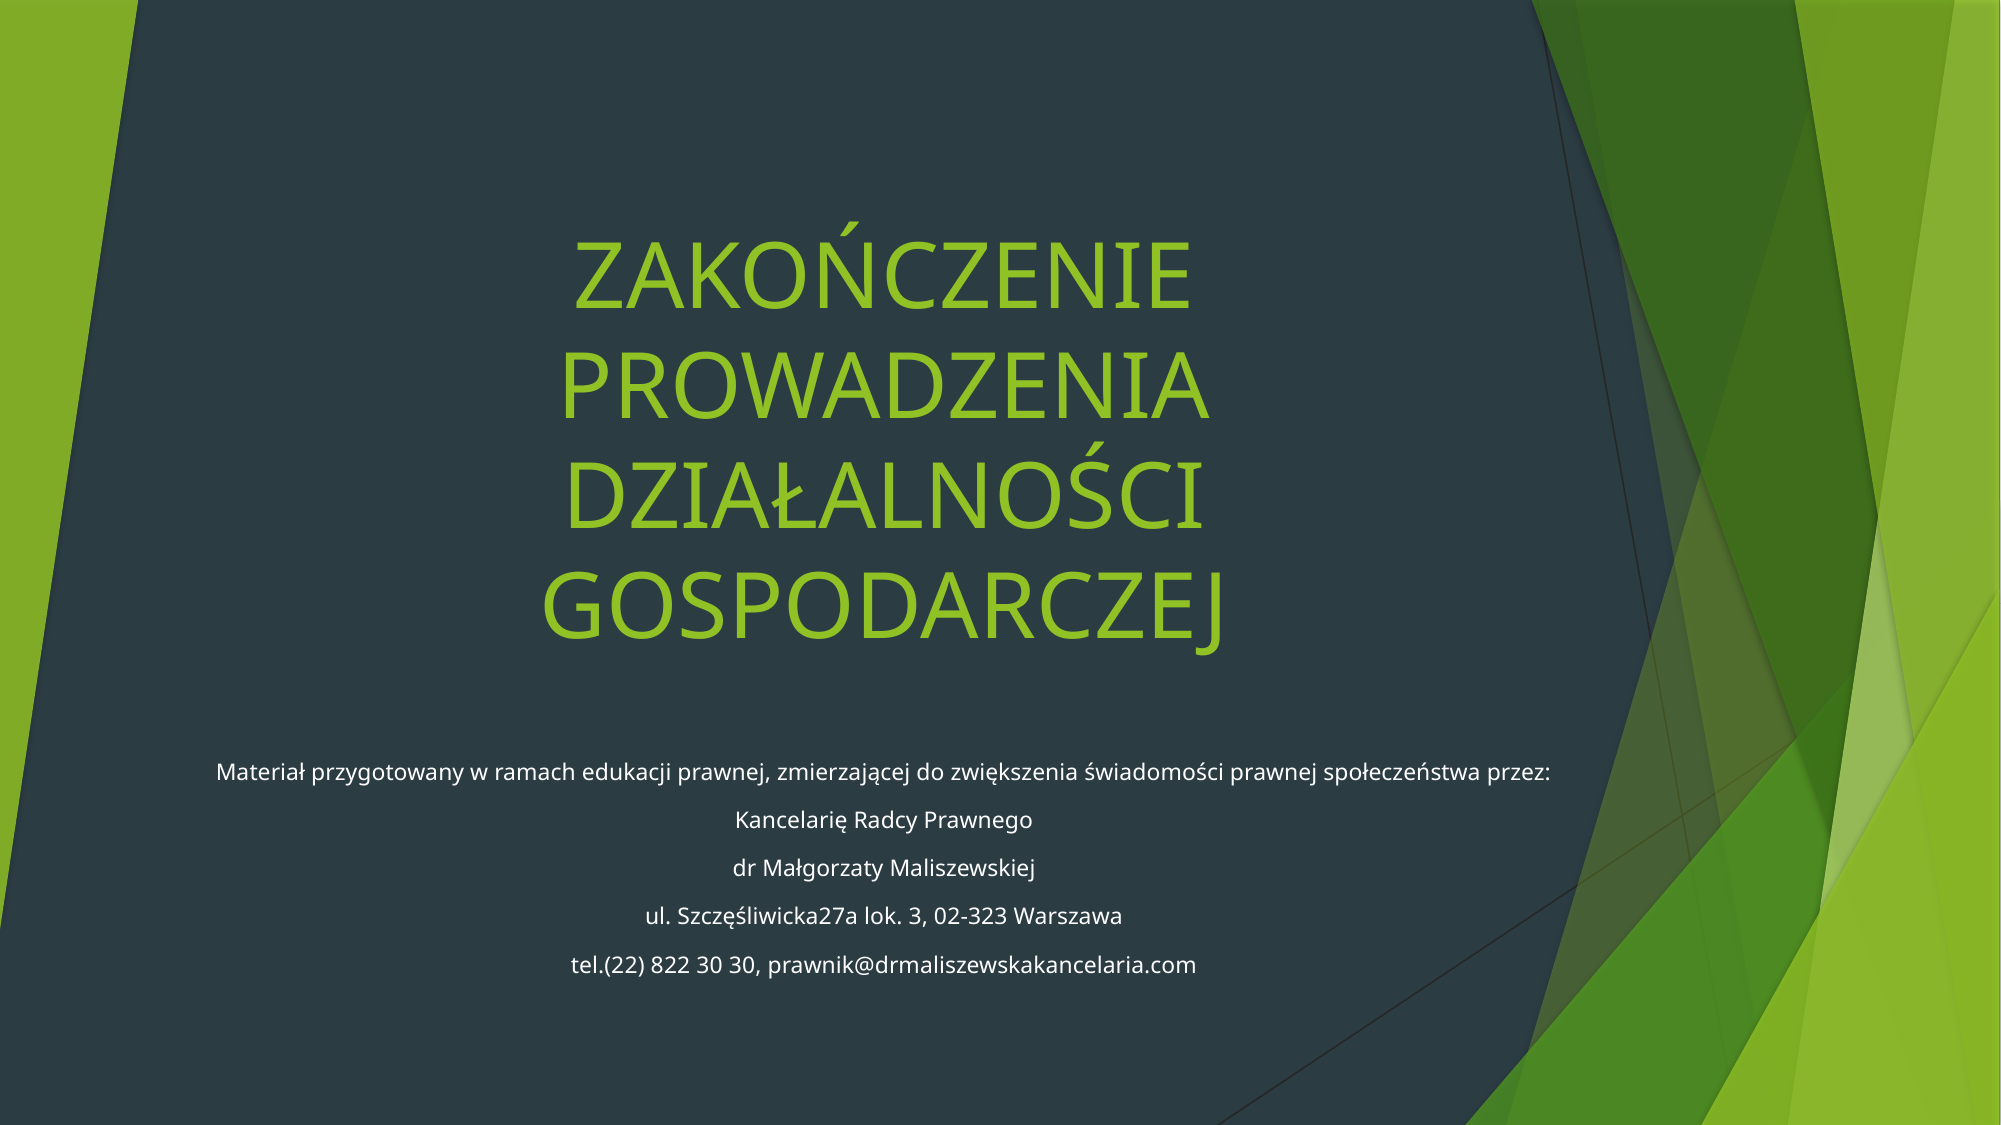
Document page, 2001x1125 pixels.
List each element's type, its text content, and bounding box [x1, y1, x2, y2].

title ZAKOŃCZENIE PROWADZENIA DZIAŁALNOŚCI GOSPODARCZEJ [247, 394, 1522, 665]
subtitle Materiał przygotowany w ramach edukacji prawnej, zmierzającej do zwiększenia świadomości prawnej społeczeństwa przez: Kancelarię Radcy Prawnego dr Małgorzaty Maliszewskiej ul. Szczęśliwicka27a lok. 3, 02-323 Warszawa tel.(22) 822 30 30, prawnik@drmaliszewskakancelaria.com [59, 749, 1710, 938]
